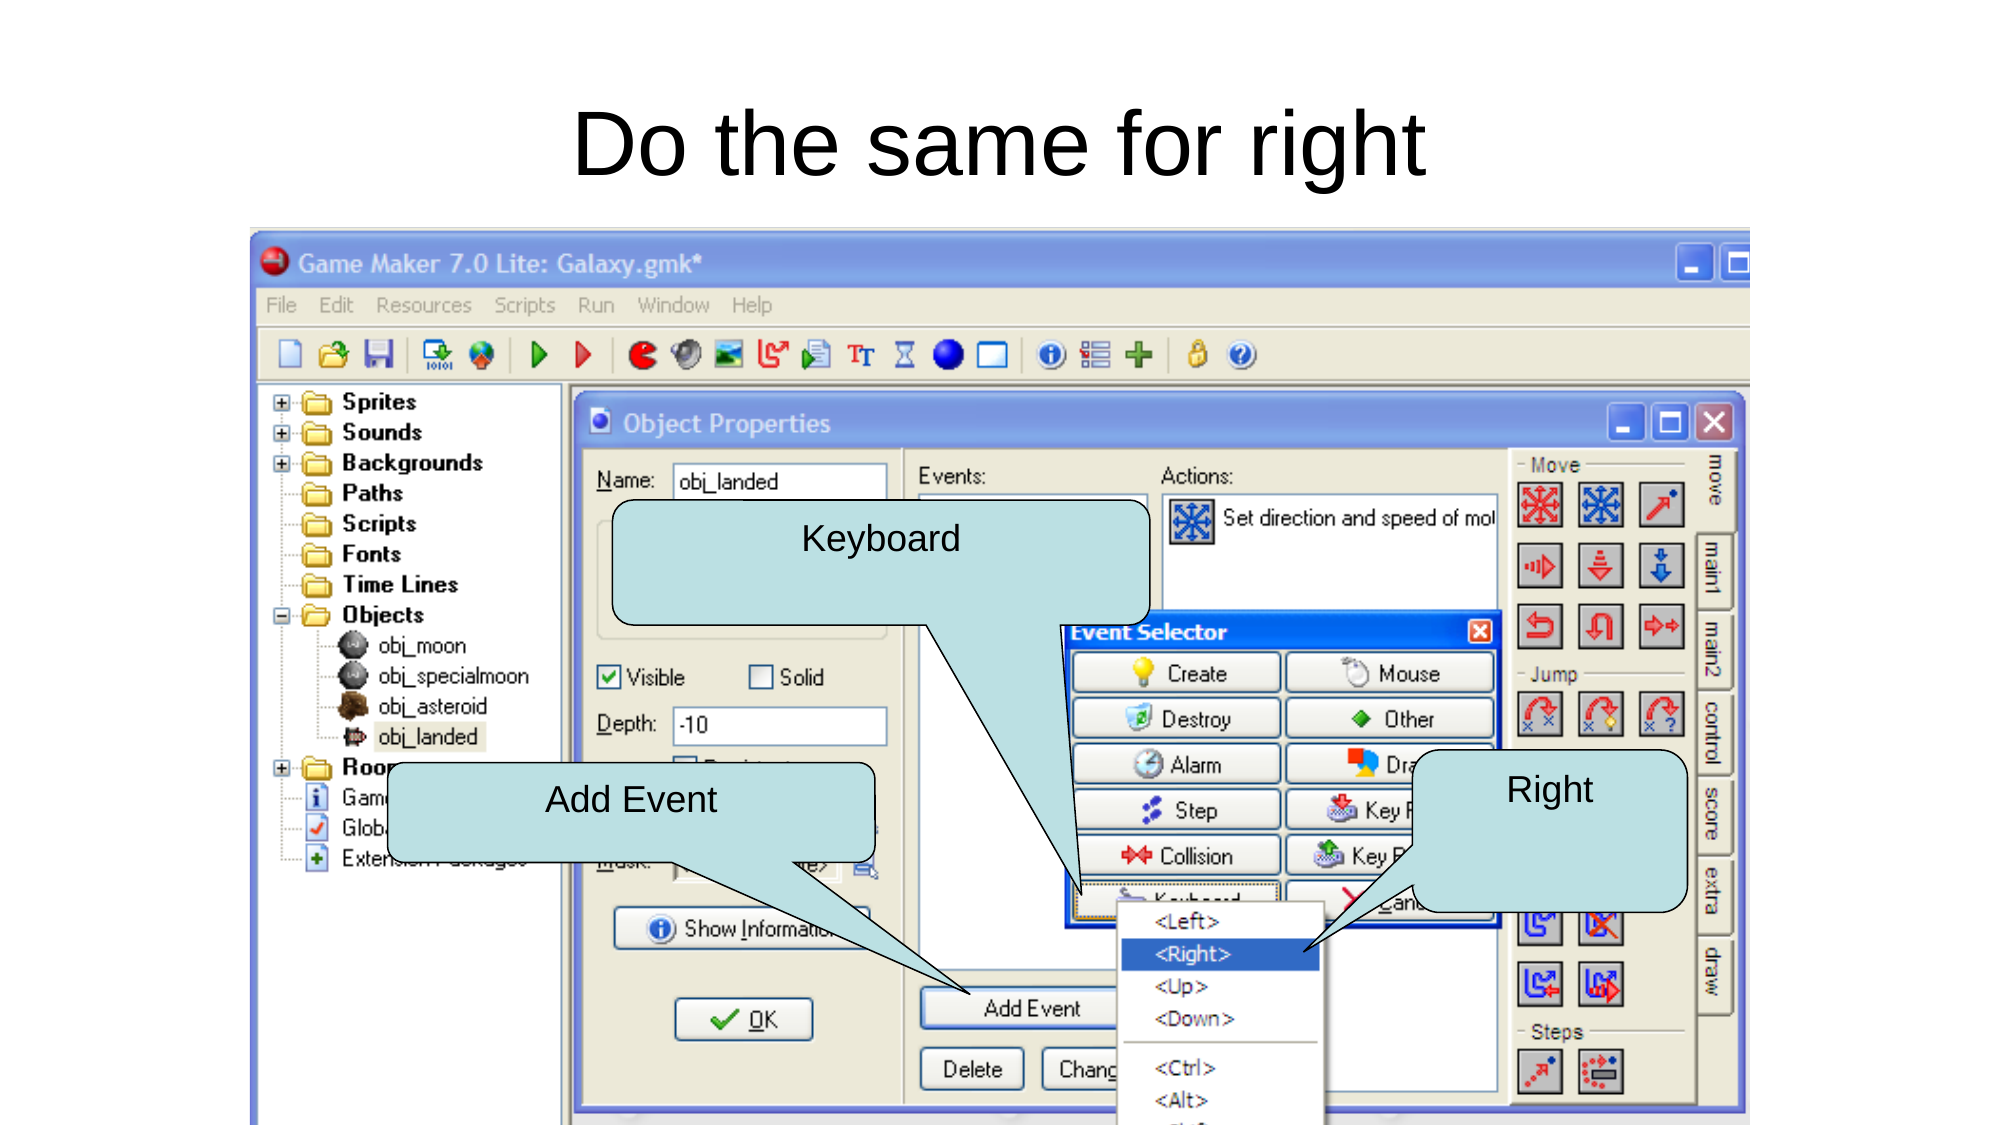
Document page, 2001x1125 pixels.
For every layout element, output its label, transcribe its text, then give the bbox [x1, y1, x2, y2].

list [249, 227, 1751, 1125]
title Do the same for right [99, 45, 1900, 233]
